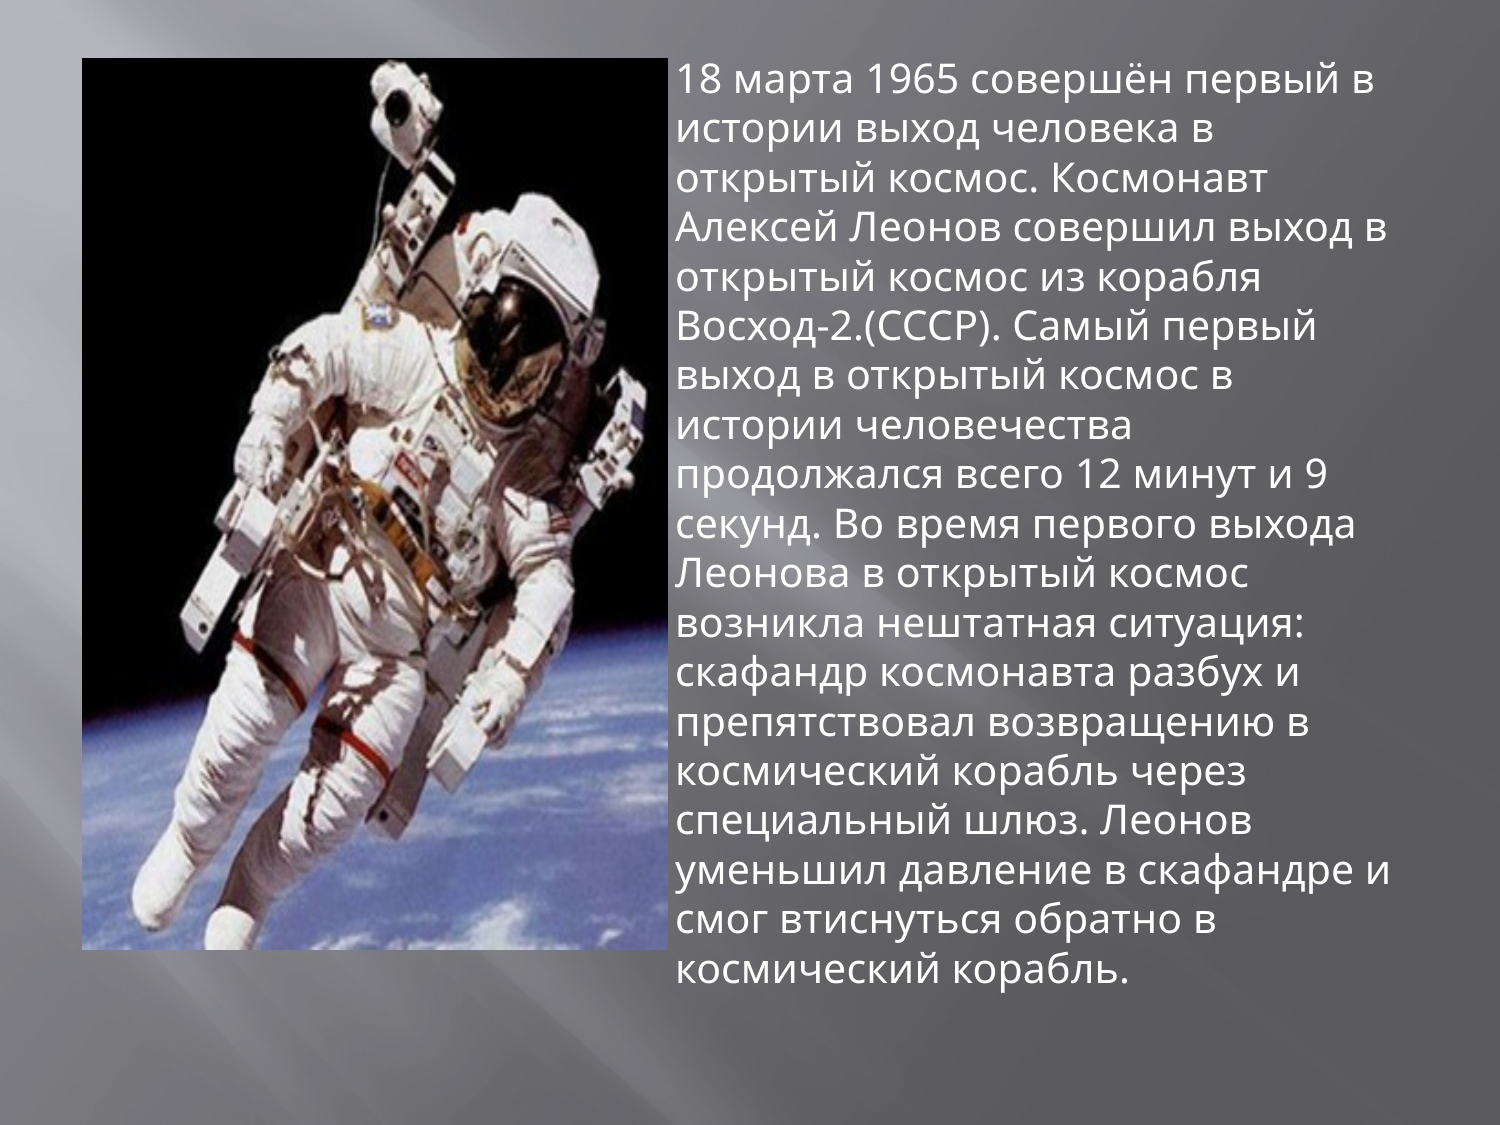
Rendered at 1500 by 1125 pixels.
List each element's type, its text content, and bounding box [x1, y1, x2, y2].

picture [81, 58, 669, 950]
list 18 марта 1965 совершён первый в истории выход человека в открытый космос. Космонавт Алексей Леонов совершил выход в открытый космос из корабля Восход-2.(СССР). Самый первый выход в открытый космос в истории человечества продолжался всего 12 минут и 9 секунд. Во время первого выхода Леонова в открытый космос возникла нештатная ситуация: скафандр космонавта разбух и препятствовал возвращению в космический корабль через специальный шлюз. Леонов уменьшил давление в скафандре и смог втиснуться обратно в космический корабль. [586, 44, 1425, 1005]
